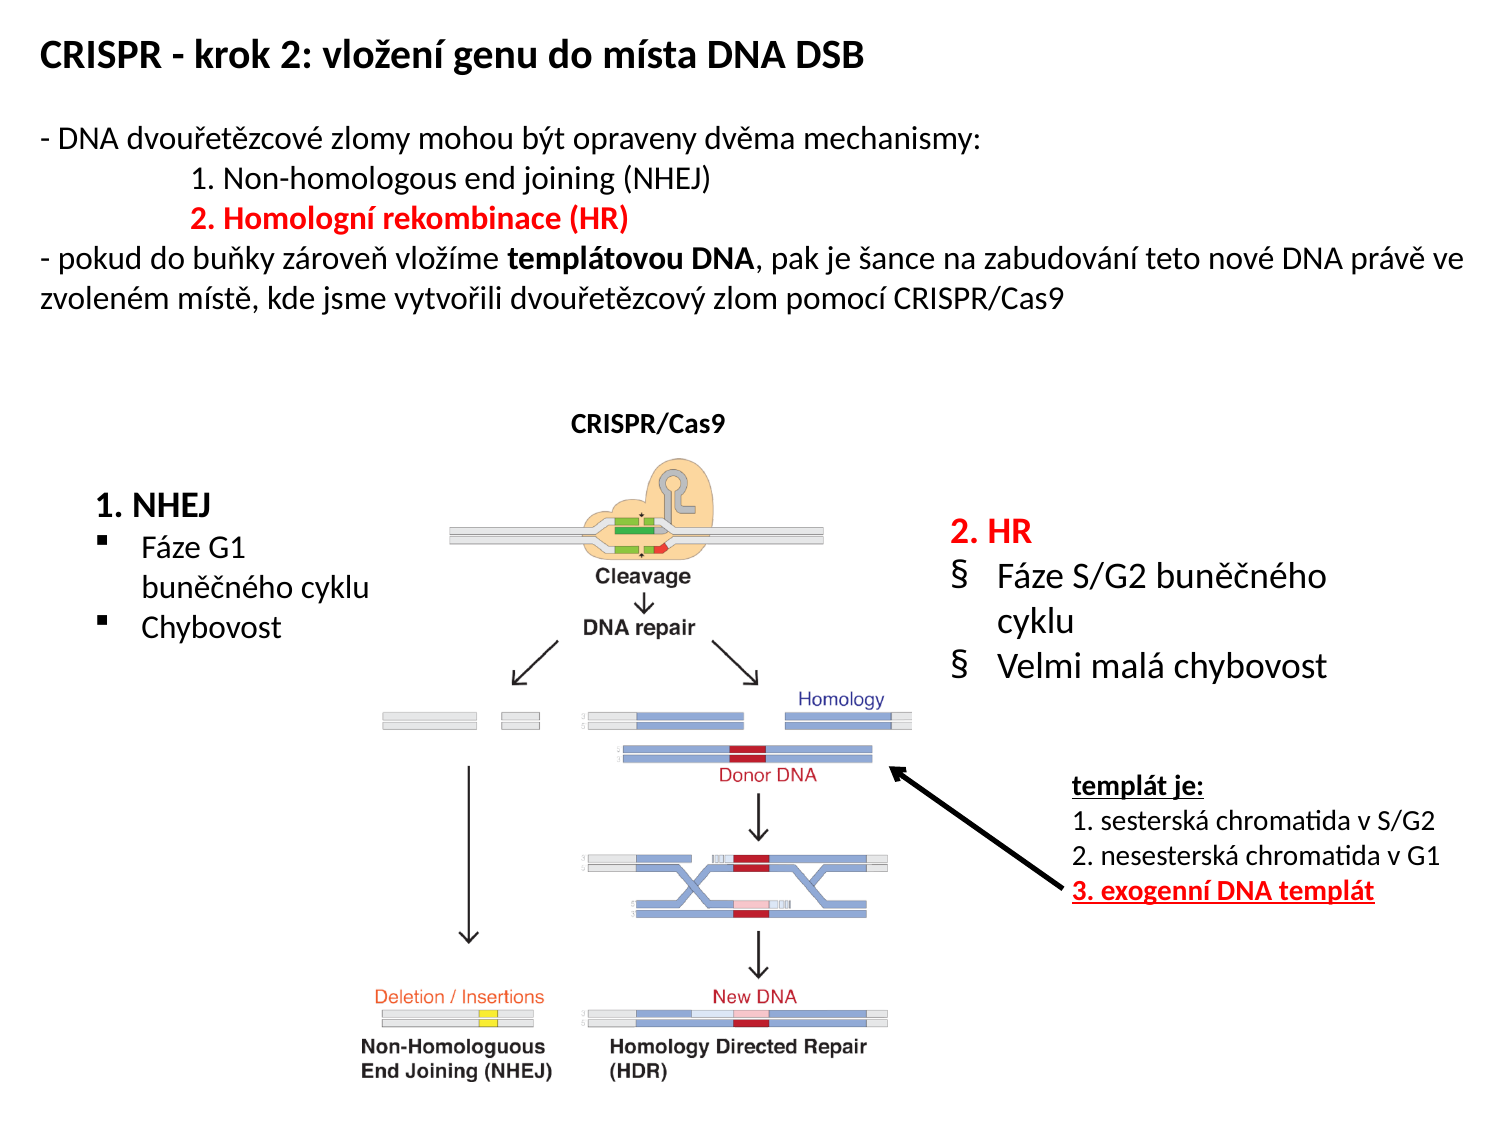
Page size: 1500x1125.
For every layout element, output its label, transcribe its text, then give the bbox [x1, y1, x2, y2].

text_box CRISPR - krok 2: vložení genu do místa DNA DSB - DNA dvouřetězcové zlomy mohou být opraveny dvěma mechanismy: 1. Non-homologous end joining (NHEJ) 2. Homologní rekombinace (HR) - pokud do buňky zároveň vložíme templátovou DNA, pak je šance na zabudování teto nové DNA právě ve zvoleném místě, kde jsme vytvořili dvouřetězcový zlom pomocí CRISPR/Cas9 [25, 19, 1483, 614]
text_box 1. NHEJ Fáze G1 buněčného cyklu Chybovost [79, 472, 357, 653]
text_box CRISPR/Cas9 [546, 397, 750, 447]
picture [362, 458, 912, 1082]
text_box 2. HR Fáze S/G2 buněčného cyklu Velmi malá chybovost [935, 498, 1360, 694]
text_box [915, 765, 1064, 889]
text_box templát je: 1. sesterská chromatida v S/G2 2. nesesterská chromatida v G1 3. exogenní DNA templát [1057, 759, 1483, 914]
